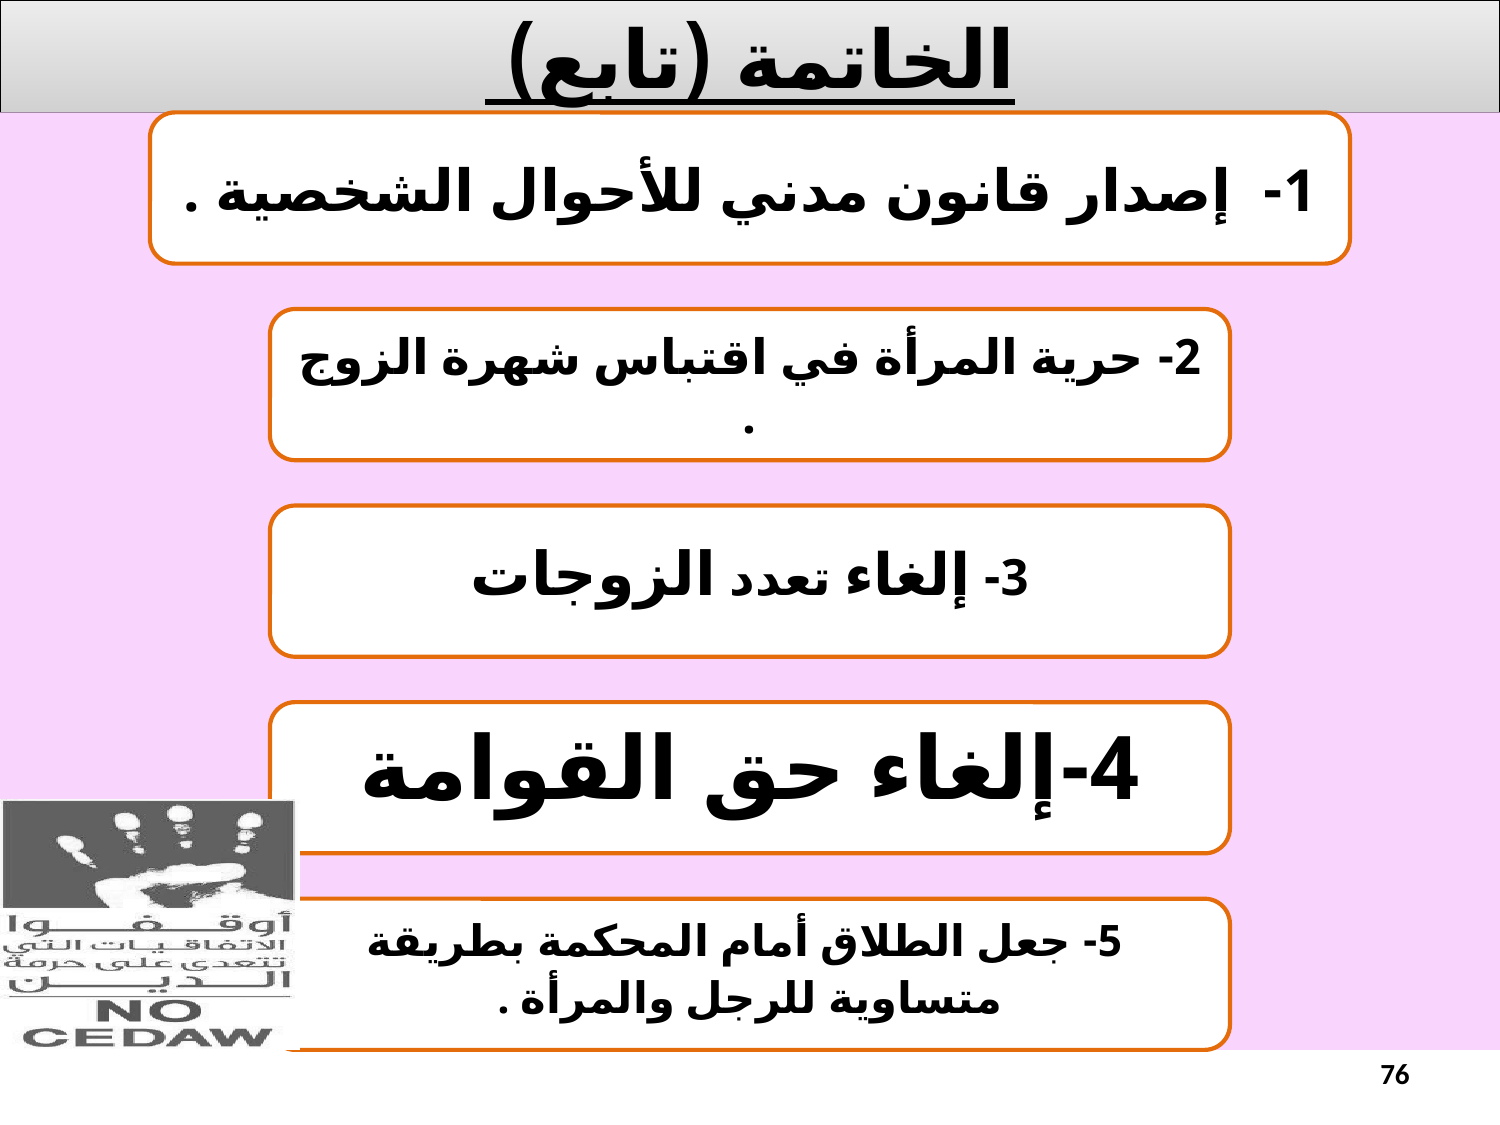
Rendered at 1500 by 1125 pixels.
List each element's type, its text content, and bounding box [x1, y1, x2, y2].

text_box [0, 112, 1500, 1051]
picture [0, 799, 301, 1051]
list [0, 1059, 1500, 1101]
title الخاتمة (تابع) [0, 0, 1500, 112]
